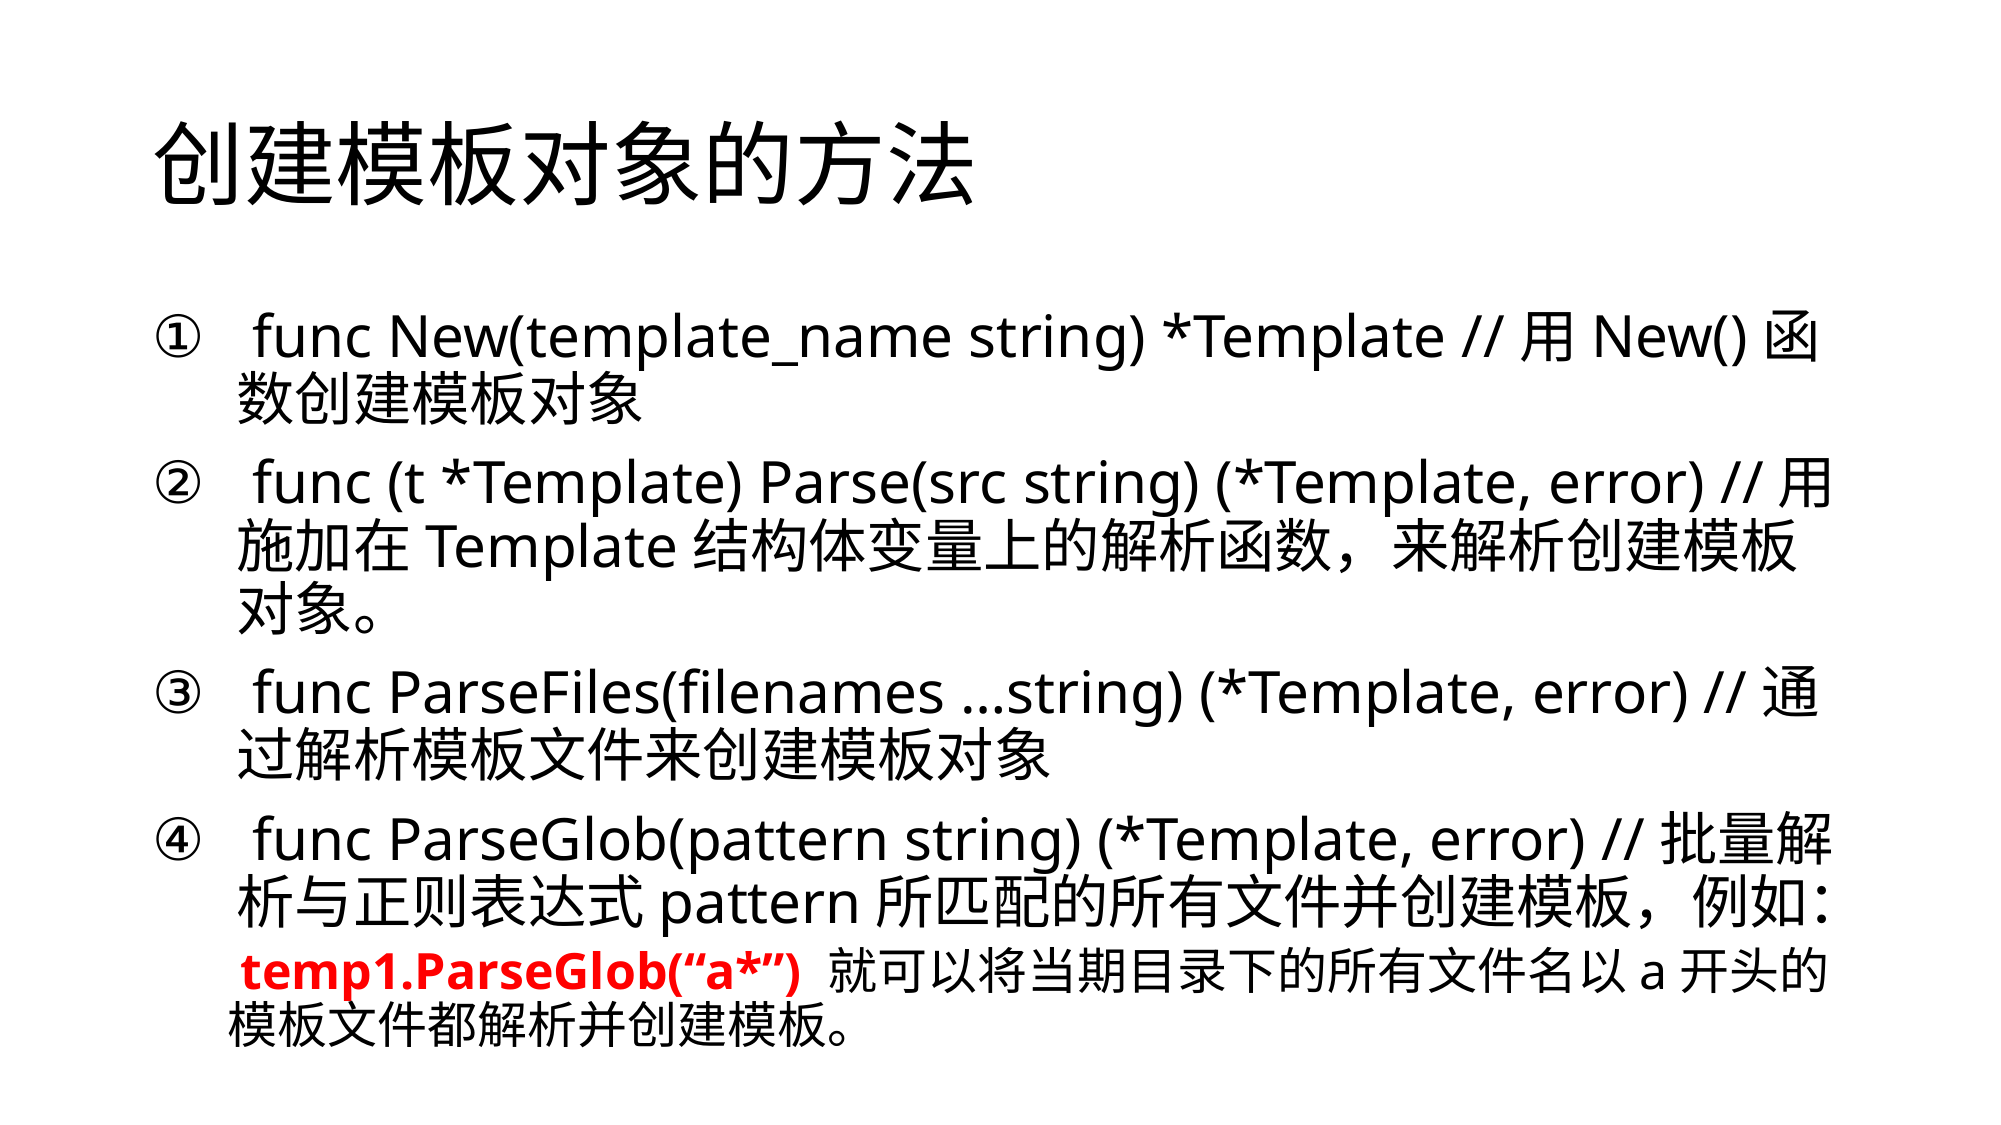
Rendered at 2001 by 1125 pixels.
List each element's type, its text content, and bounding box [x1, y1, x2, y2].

list func New(template_name string) *Template //用New()函数创建模板对象 func (t *Template) Parse(src string) (*Template, error) //用施加在Template结构体变量上的解析函数，来解析创建模板对象。 func ParseFiles(filenames …string) (*Template, error) //通过解析模板文件来创建模板对象 func ParseGlob(pattern string) (*Template, error) //批量解析与正则表达式pattern所匹配的所有文件并创建模板，例如： temp1.ParseGlob(“a*”) 就可以将当期目录下的所有文件名以a开头的模板文件都解析并创建模板。 [137, 299, 1863, 1014]
title 创建模板对象的方法 [137, 59, 1863, 278]
